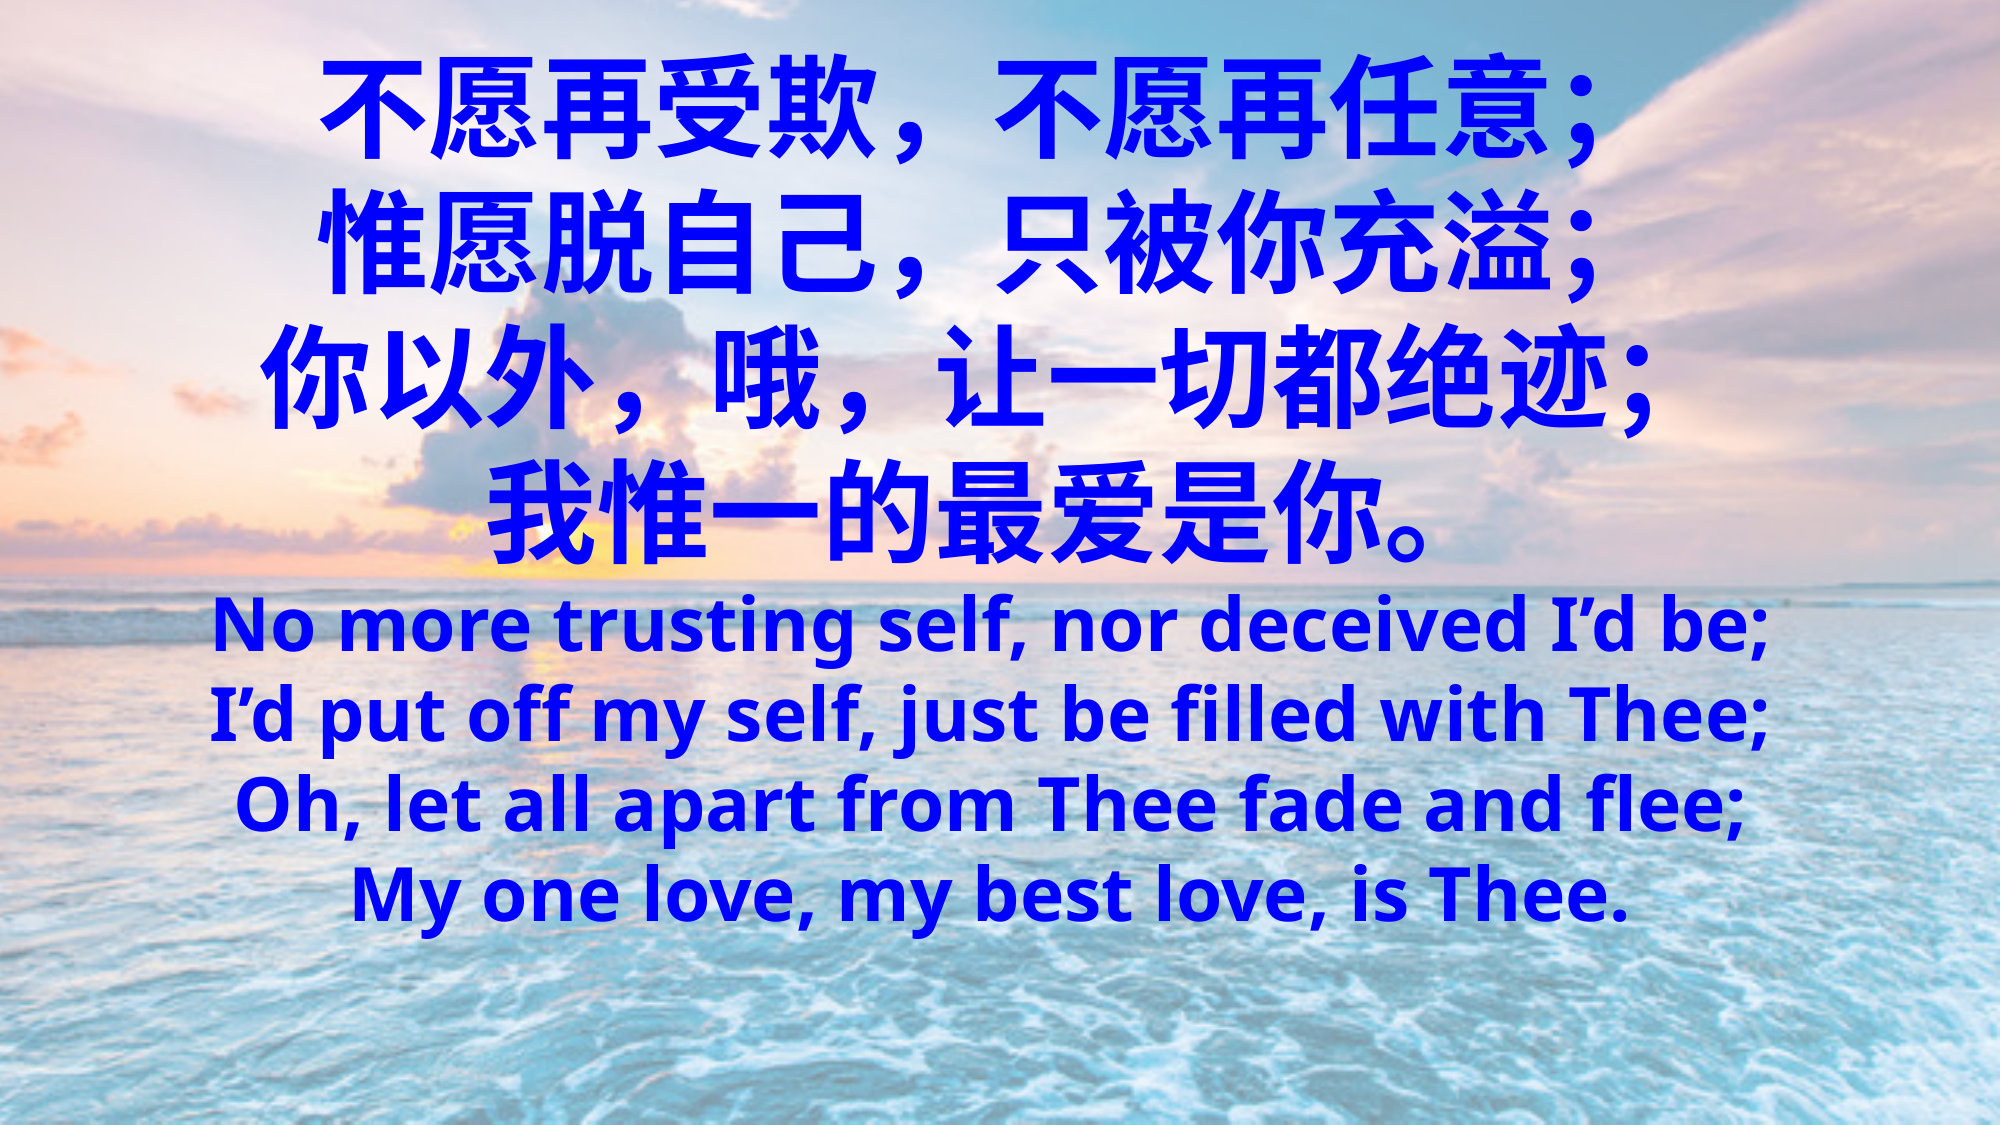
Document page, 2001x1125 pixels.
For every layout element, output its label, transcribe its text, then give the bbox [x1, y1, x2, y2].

text_box 不愿再受欺，不愿再任意； 惟愿脱自己，只被你充溢； 你以外，哦，让一切都绝迹； 我惟一的最爱是你。 No more trusting self, nor deceived I’d be; I’d put off my self, just be filled with Thee; Oh, let all apart from Thee fade and flee; My one love, my best love, is Thee. [0, 29, 1983, 945]
